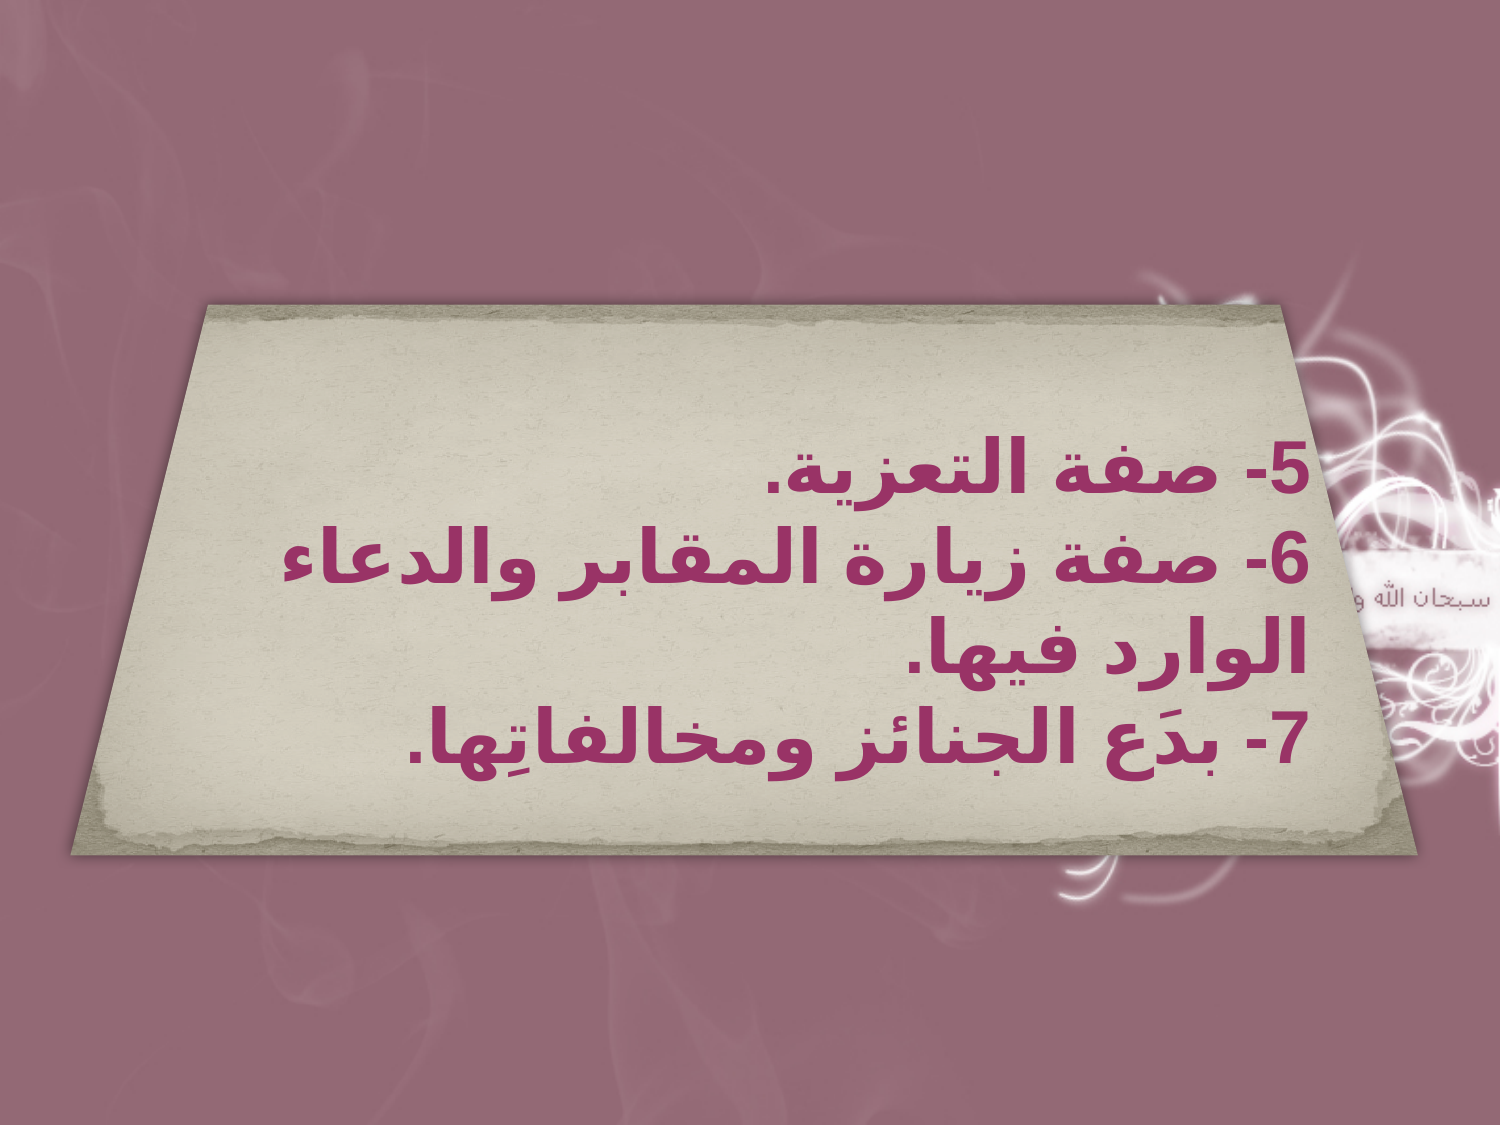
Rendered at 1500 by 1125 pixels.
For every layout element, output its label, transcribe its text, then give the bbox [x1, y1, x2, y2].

picture [0, 0, 1500, 1125]
text_box 5- صفة التعزية. 6- صفة زيارة المقابر والدعاء الوارد فيها. 7- بدَع الجنائز ومخالفاتِها. [70, 304, 1418, 856]
